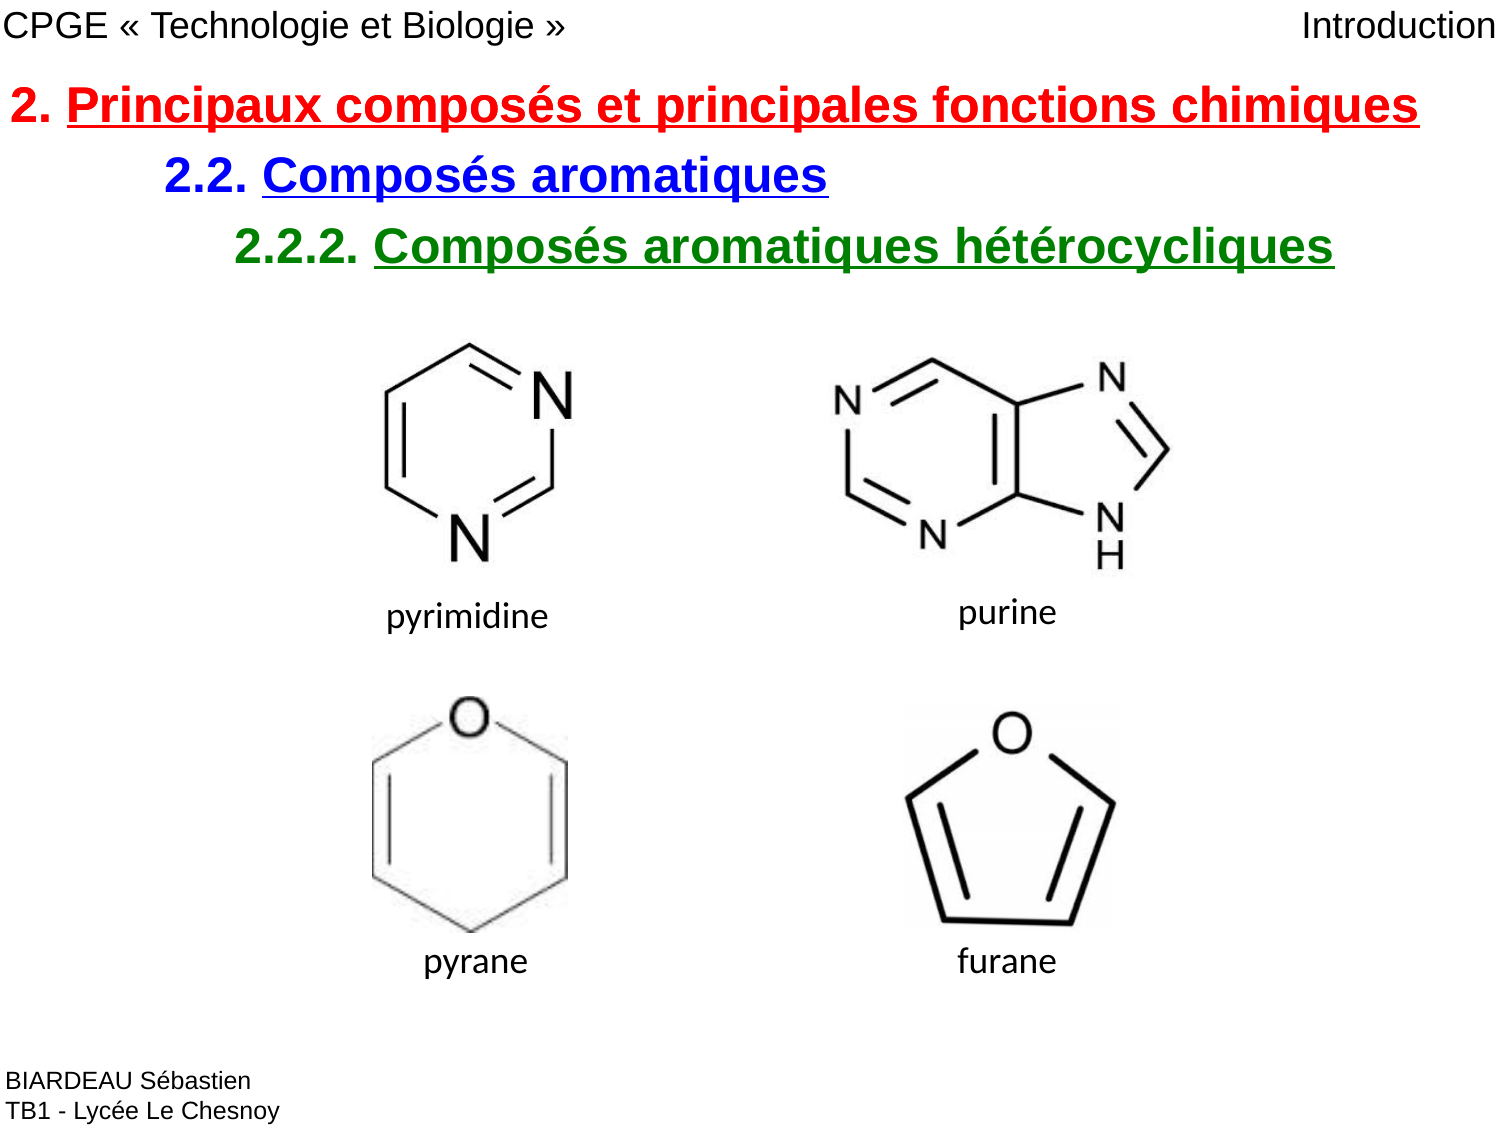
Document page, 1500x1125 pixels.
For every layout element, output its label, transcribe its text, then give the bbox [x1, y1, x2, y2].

text_box 2.2. Composés aromatiques [0, 136, 868, 206]
picture [363, 321, 598, 582]
text_box pyrane [405, 942, 546, 982]
picture [372, 696, 568, 934]
text_box 2.2.2. Composés aromatiques hétérocycliques [0, 206, 1387, 277]
text_box pyrimidine [358, 585, 577, 636]
text_box CPGE « Technologie et Biologie » [0, 0, 720, 51]
picture [900, 699, 1121, 932]
picture [828, 356, 1174, 586]
text_box furane [936, 940, 1078, 982]
text_box 2. Principaux composés et principales fonctions chimiques [0, 65, 1500, 136]
text_box BIARDEAU Sébastien TB1 - Lycée Le Chesnoy [0, 1057, 296, 1125]
text_box Introduction [720, 0, 1500, 51]
text_box purine [904, 593, 1111, 633]
